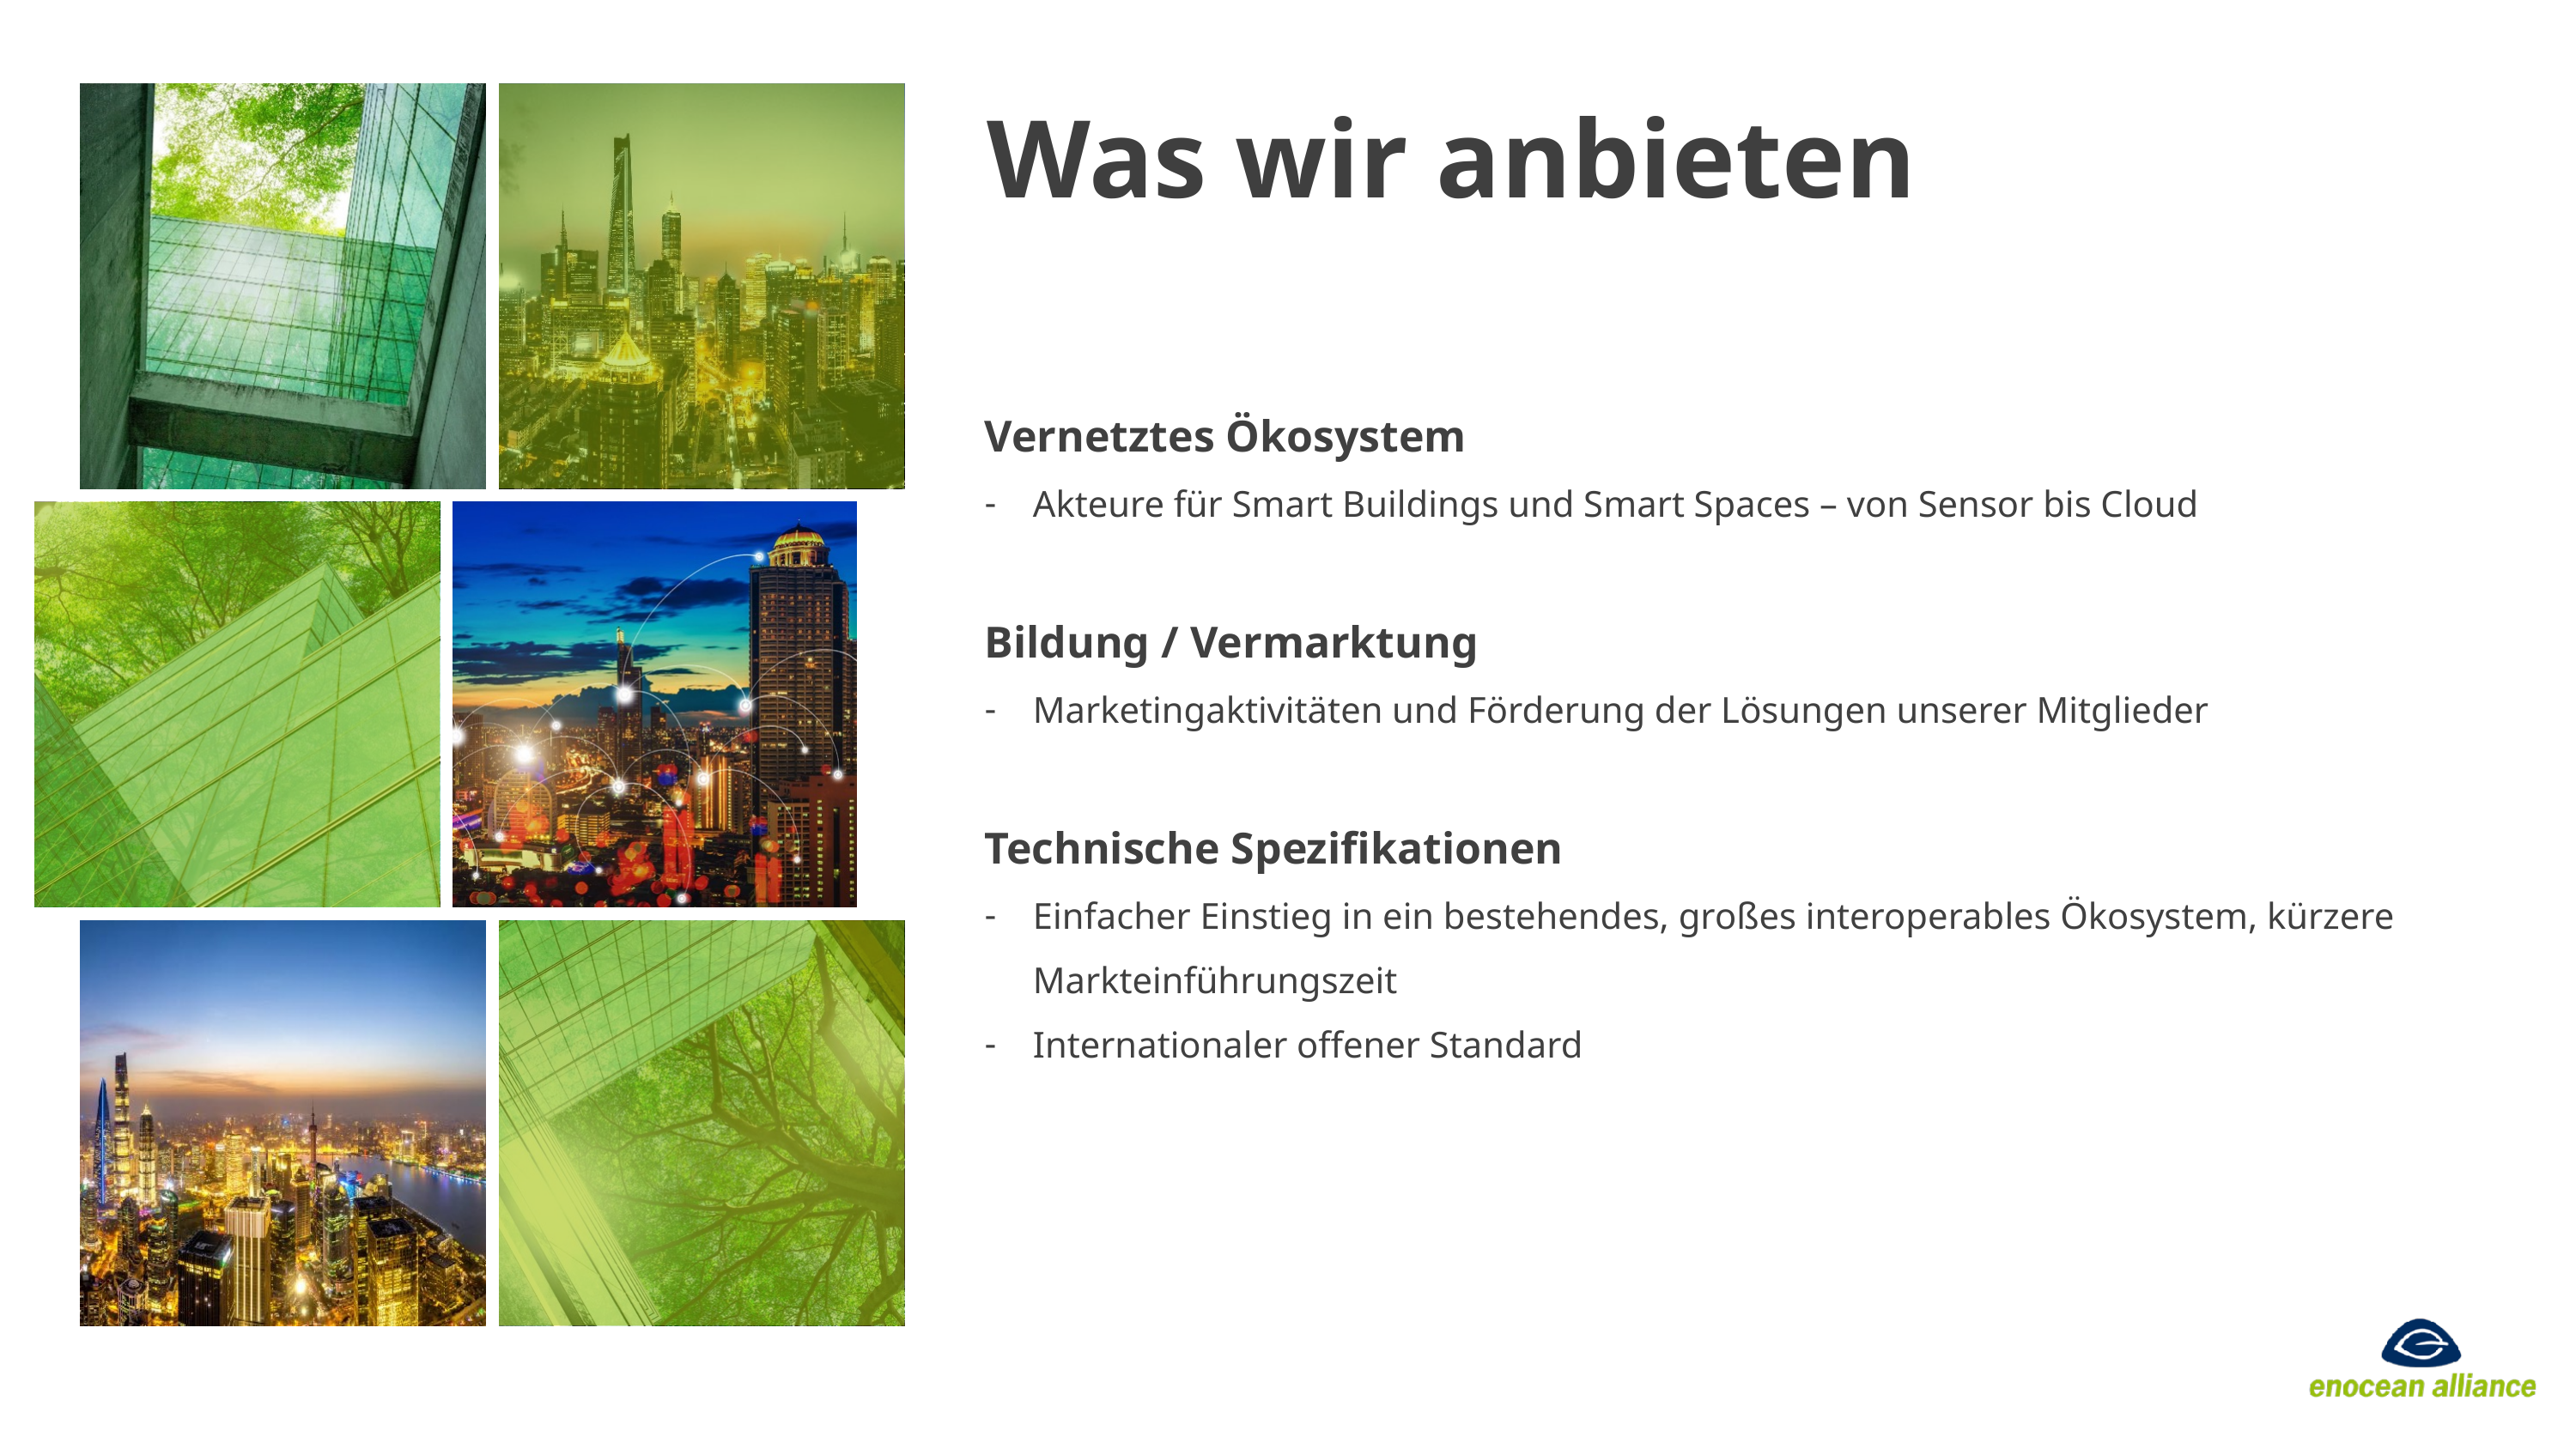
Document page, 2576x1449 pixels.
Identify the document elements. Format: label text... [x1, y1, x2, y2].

picture [498, 920, 905, 1326]
picture [80, 83, 486, 489]
picture [498, 83, 905, 489]
picture [33, 501, 440, 907]
picture [2269, 1275, 2576, 1449]
picture [453, 501, 857, 907]
text_box Was wir anbieten [981, 83, 2157, 226]
text_box Vernetztes Ökosystem Akteure für Smart Buildings und Smart Spaces – von Sensor bis Cloud Bildung / Vermarktung Marketingaktivitäten und Förderung der Lösungen unserer Mitglieder Technische Spezifikationen Einfacher Einstieg in ein bestehendes, großes interoperables Ökosystem, kürzere Markteinführungszeit Internationaler offener Standard [981, 379, 2479, 1070]
picture [80, 920, 486, 1326]
